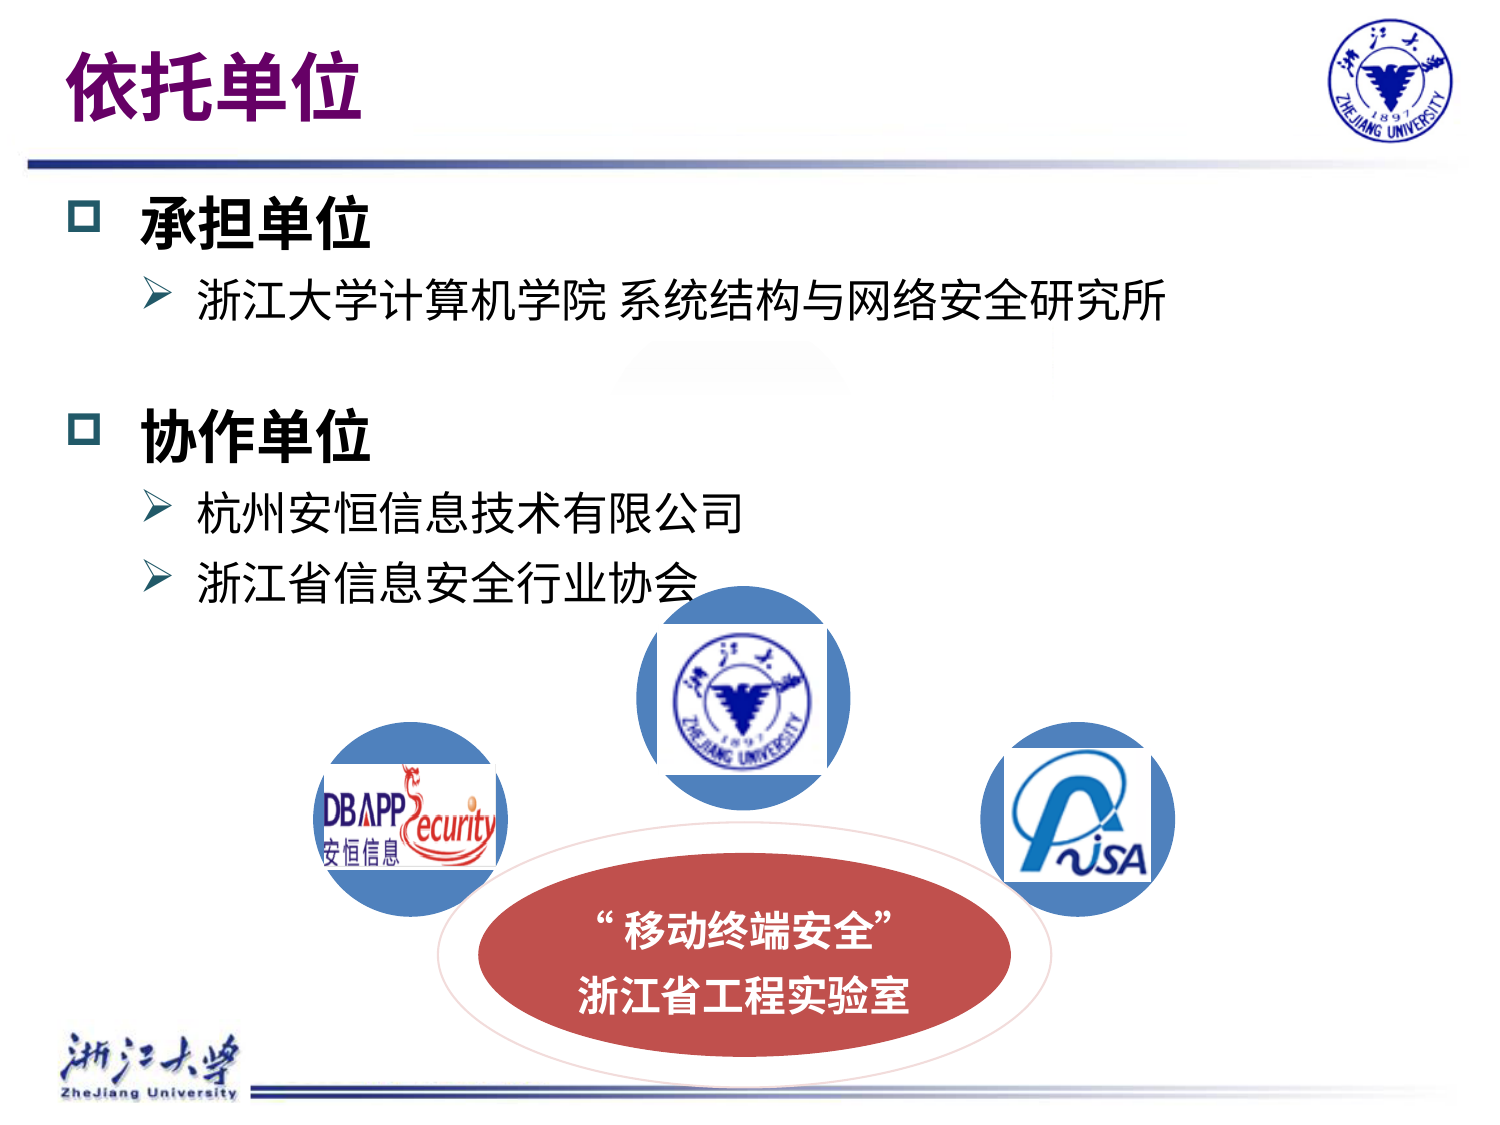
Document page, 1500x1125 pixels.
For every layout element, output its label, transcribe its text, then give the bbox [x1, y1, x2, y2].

title 依托单位 [49, 7, 1200, 165]
picture [7, 0, 1493, 1125]
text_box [312, 585, 1176, 1088]
list 承担单位 浙江大学计算机学院 系统结构与网络安全研究所 协作单位 杭州安恒信息技术有限公司 浙江省信息安全行业协会 [49, 172, 1400, 977]
